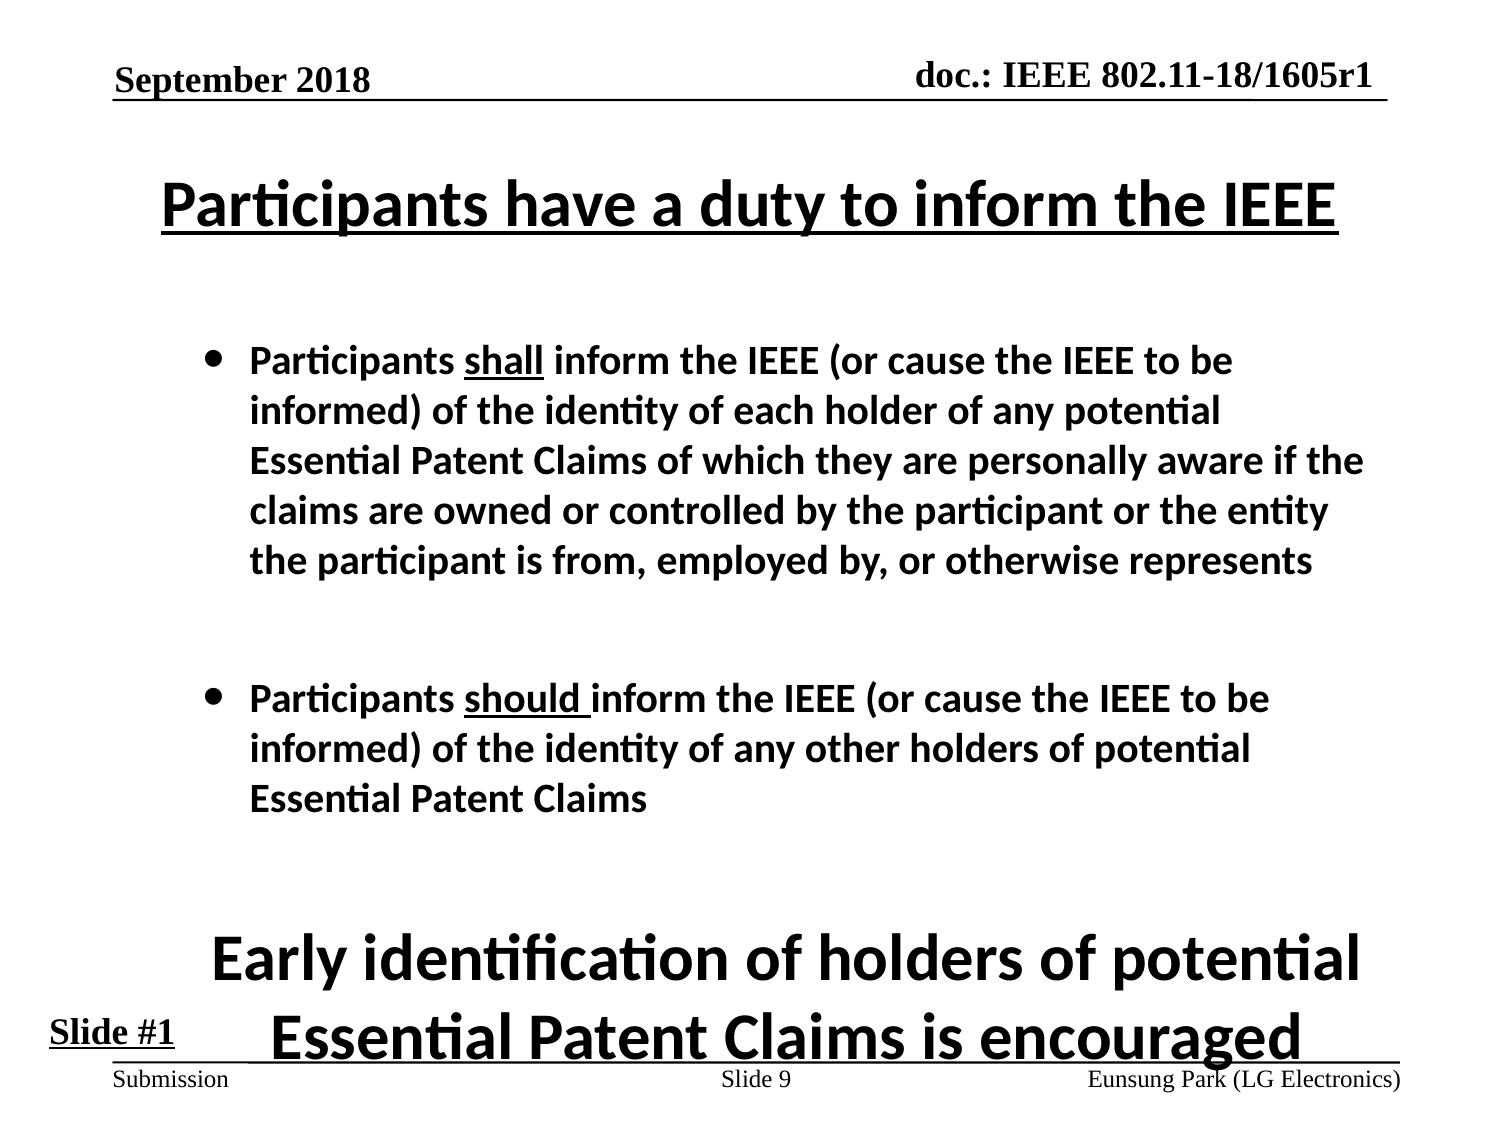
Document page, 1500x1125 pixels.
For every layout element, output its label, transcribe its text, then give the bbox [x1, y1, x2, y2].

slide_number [114, 0, 374, 101]
slide_number Slide 9 [712, 1061, 800, 1093]
title Participants have a duty to inform the IEEE [112, 112, 1388, 288]
text_box Slide #1 [34, 999, 191, 1060]
list Participants shall inform the IEEE (or cause the IEEE to be informed) of the identity of each holder of any potential Essential Patent Claims of which they are personally aware if the claims are owned or controlled by the participant or the entity the participant is from, employed by, or otherwise represents Participants should inform the IEEE (or cause the IEEE to be informed) of the identity of any other holders of potential Essential Patent Claims Early identification of holders of potential Essential Patent Claims is encouraged [112, 324, 1388, 1000]
footer Eunsung Park (LG Electronics) [949, 1061, 1402, 1093]
